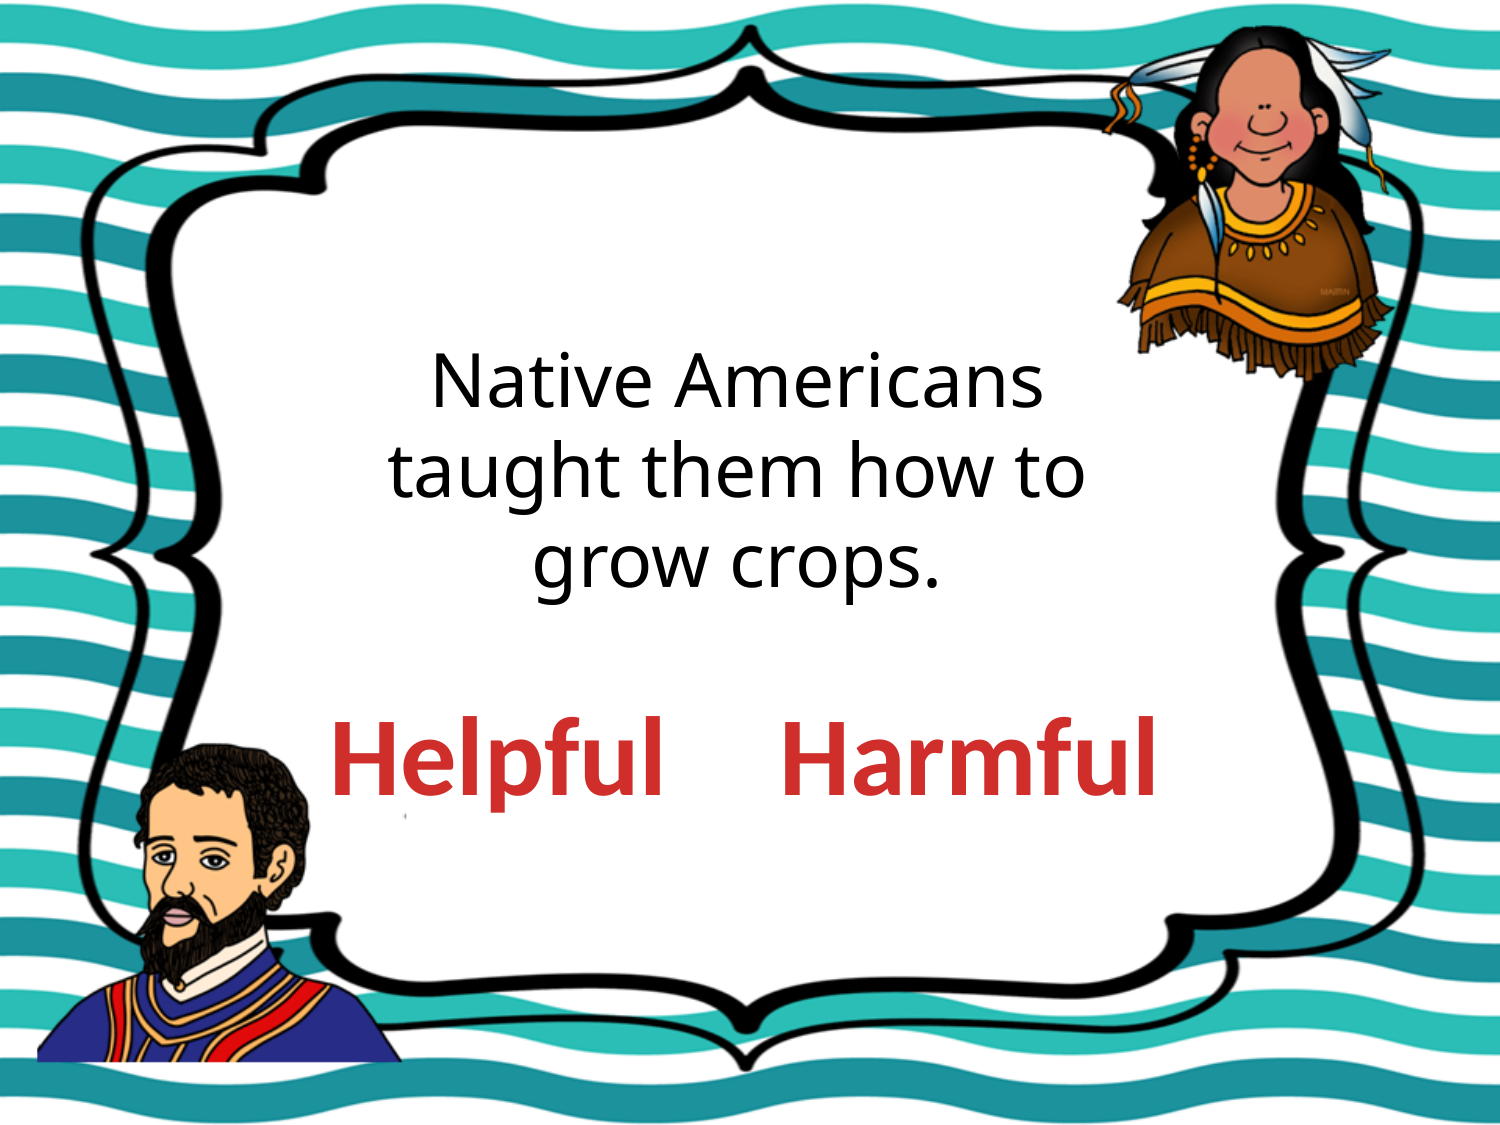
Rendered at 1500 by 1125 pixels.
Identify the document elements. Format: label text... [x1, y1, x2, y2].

text_box Helpful [314, 674, 684, 825]
text_box Native Americans taught them how to grow crops. [300, 324, 1175, 610]
text_box Harmful [764, 674, 1176, 825]
picture [0, 0, 1500, 1125]
